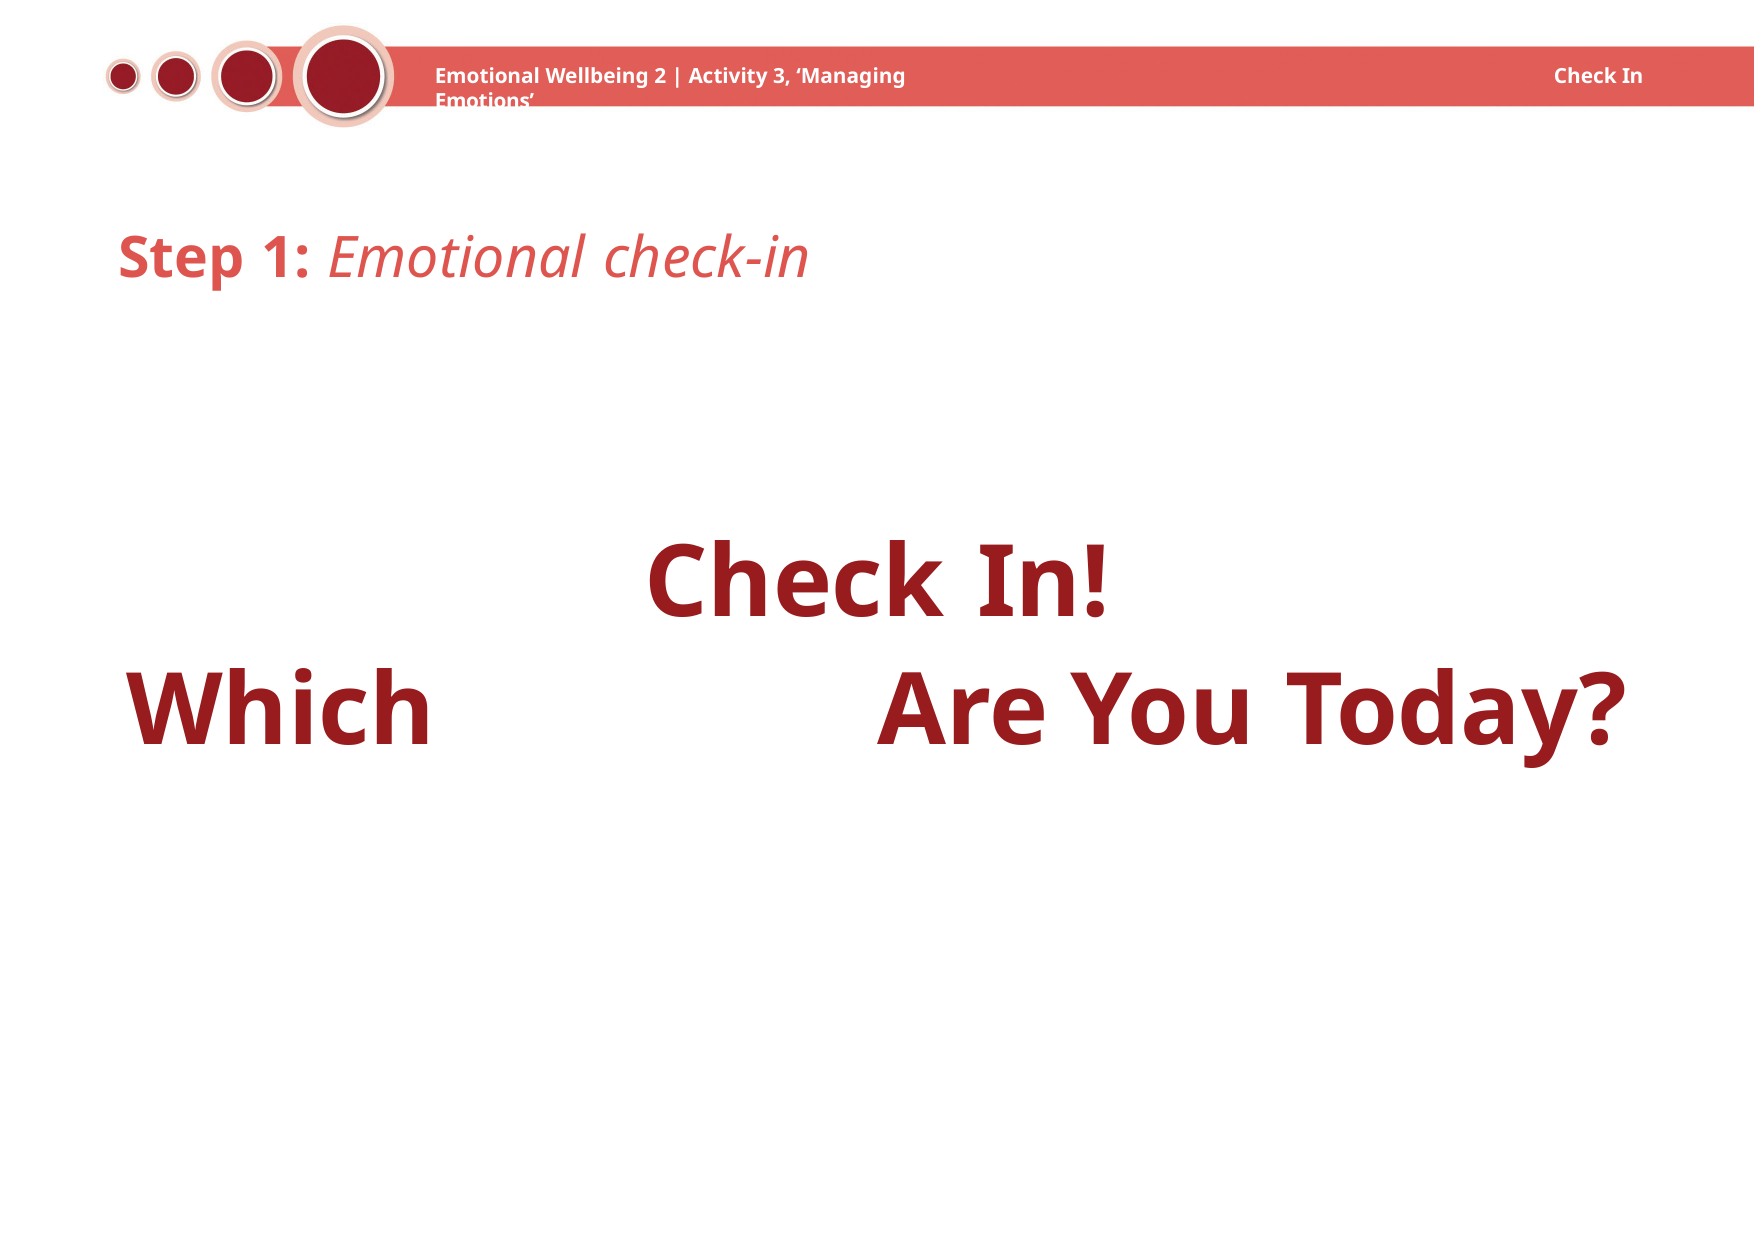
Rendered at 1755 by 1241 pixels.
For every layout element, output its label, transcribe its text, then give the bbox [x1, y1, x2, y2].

text_box Emotional Wellbeing 2 | Activity 3, ‘Managing Emotions’ [432, 60, 987, 113]
picture [103, 23, 1754, 128]
text_box Check In [1551, 60, 1644, 88]
text_box Check In! Which Are You Today? [121, 505, 1633, 765]
text_box Step 1: Emotional check-in [116, 217, 824, 290]
